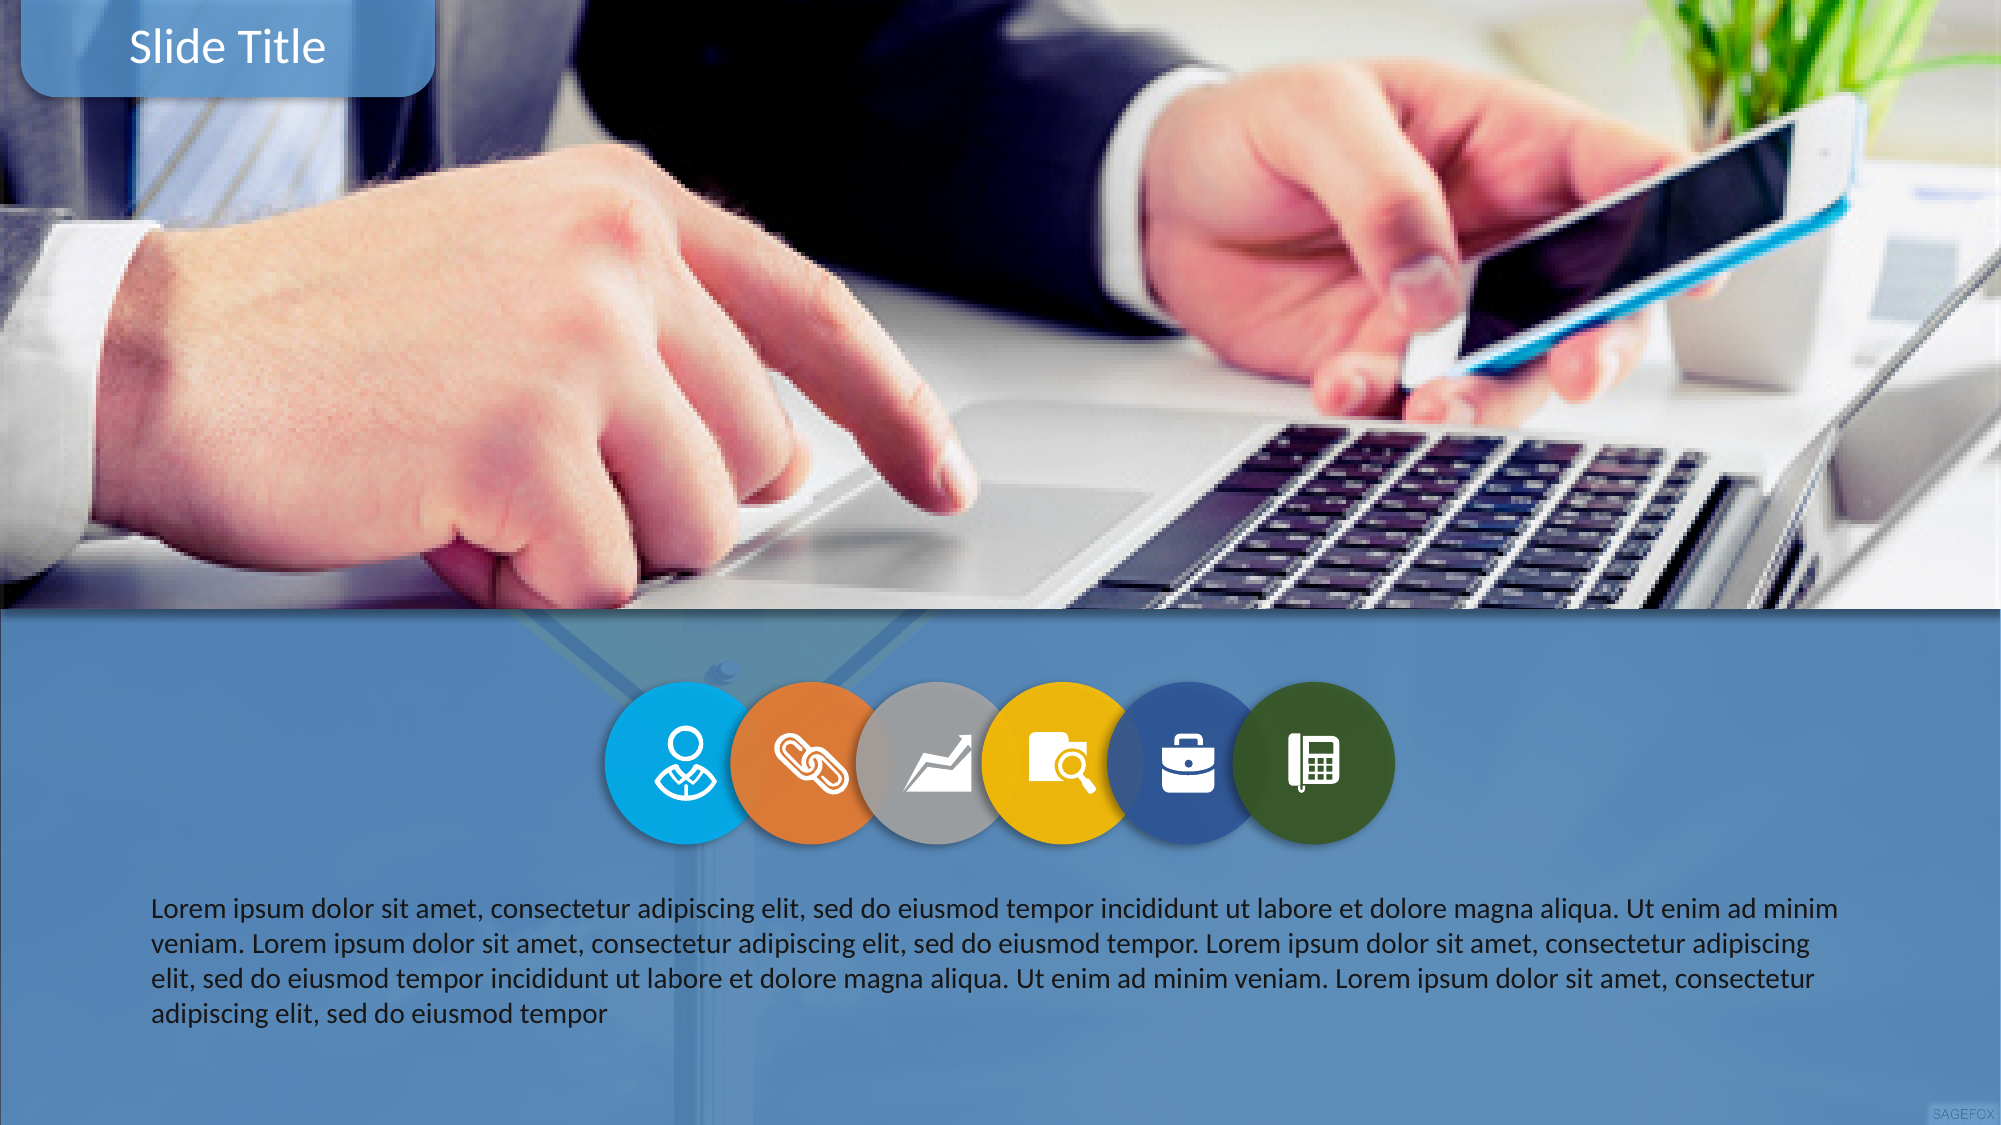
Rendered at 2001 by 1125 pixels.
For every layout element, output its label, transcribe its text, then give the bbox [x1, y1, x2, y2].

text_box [1288, 733, 1340, 793]
text_box [855, 681, 995, 845]
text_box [20, 0, 436, 98]
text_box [654, 725, 718, 801]
text_box Lorem ipsum dolor sit amet, consectetur adipiscing elit, sed do eiusmod tempor incididunt ut labore et dolore magna aliqua. Ut enim ad minim veniam. Lorem ipsum dolor sit amet, consectetur adipiscing elit, sed do eiusmod tempor. Lorem ipsum dolor sit amet, consectetur adipiscing elit, sed do eiusmod tempor incididunt ut labore et dolore magna aliqua. Ut enim ad minim veniam. Lorem ipsum dolor sit amet, consectetur adipiscing elit, sed do eiusmod tempor [151, 889, 1849, 1065]
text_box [1162, 733, 1215, 793]
text_box [1232, 681, 1396, 845]
text_box [730, 681, 870, 845]
text_box [774, 733, 849, 795]
picture [0, 0, 2001, 609]
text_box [902, 734, 972, 792]
text_box [1107, 681, 1246, 845]
text_box [604, 681, 744, 845]
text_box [1029, 732, 1097, 795]
text_box [981, 681, 1121, 845]
